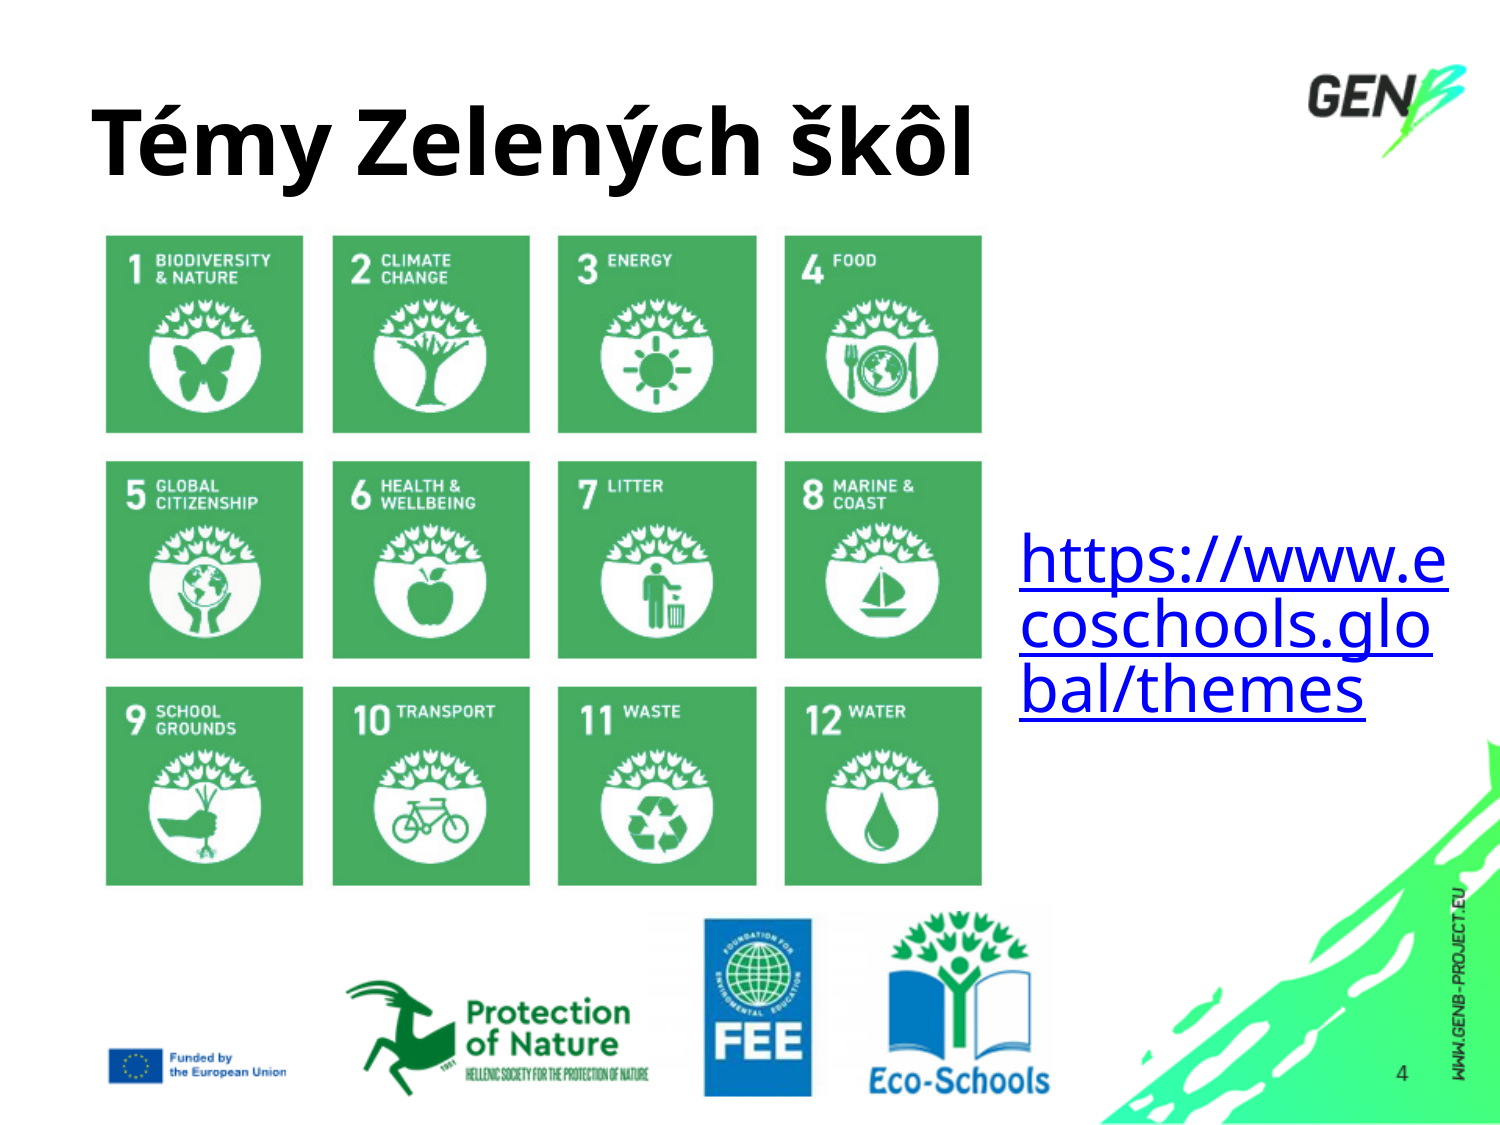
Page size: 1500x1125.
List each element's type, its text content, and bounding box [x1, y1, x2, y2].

title Témy Zelených škôl [75, 45, 1425, 233]
list https://www.ecoschools.global/themes [1010, 510, 1471, 615]
picture [0, 0, 1500, 1125]
